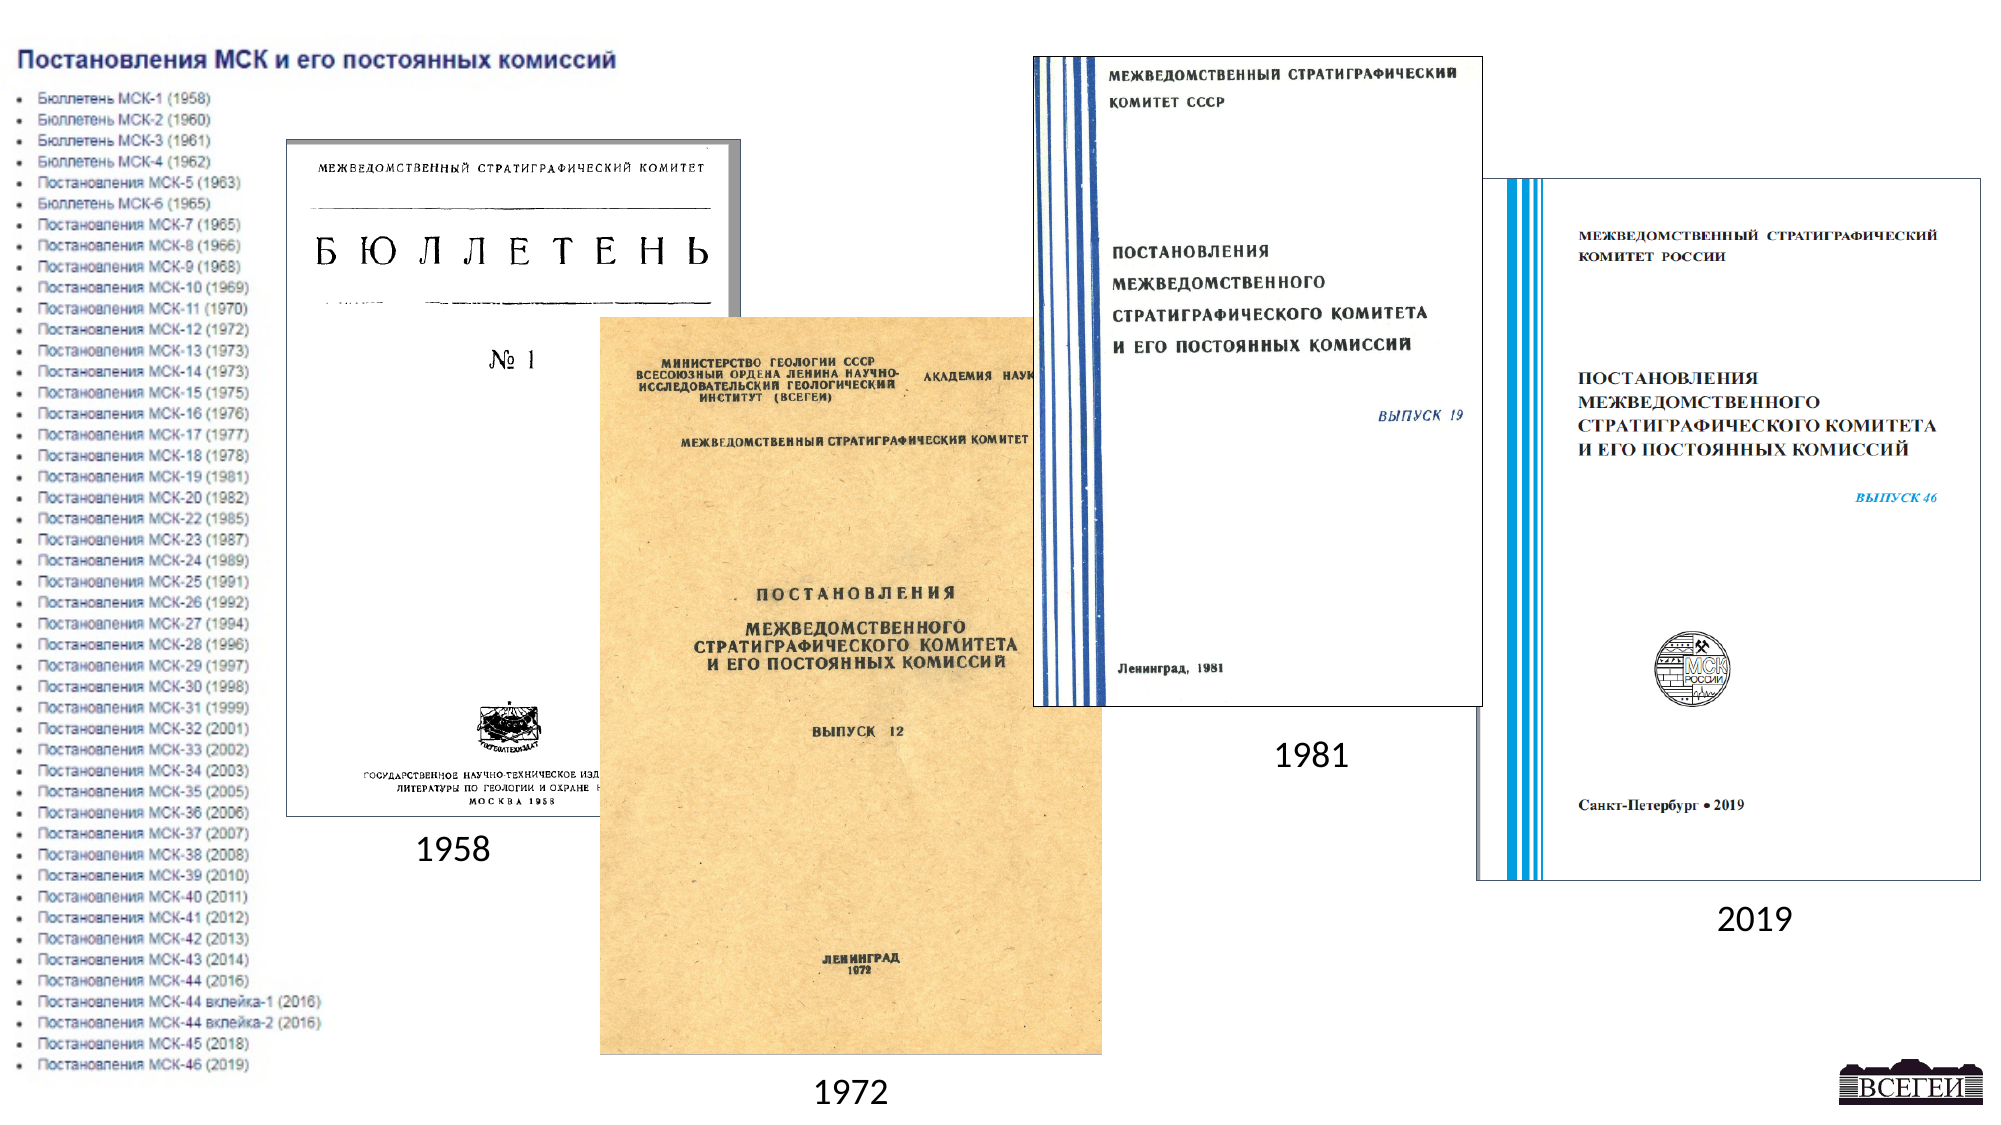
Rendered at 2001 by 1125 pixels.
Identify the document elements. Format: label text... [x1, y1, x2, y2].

text_box 2019 [1702, 886, 1808, 947]
text_box 1972 [797, 1059, 904, 1120]
picture [1839, 1059, 1983, 1105]
picture [0, 35, 1506, 1090]
text_box 1981 [1258, 722, 1365, 783]
picture [1544, 178, 1981, 881]
